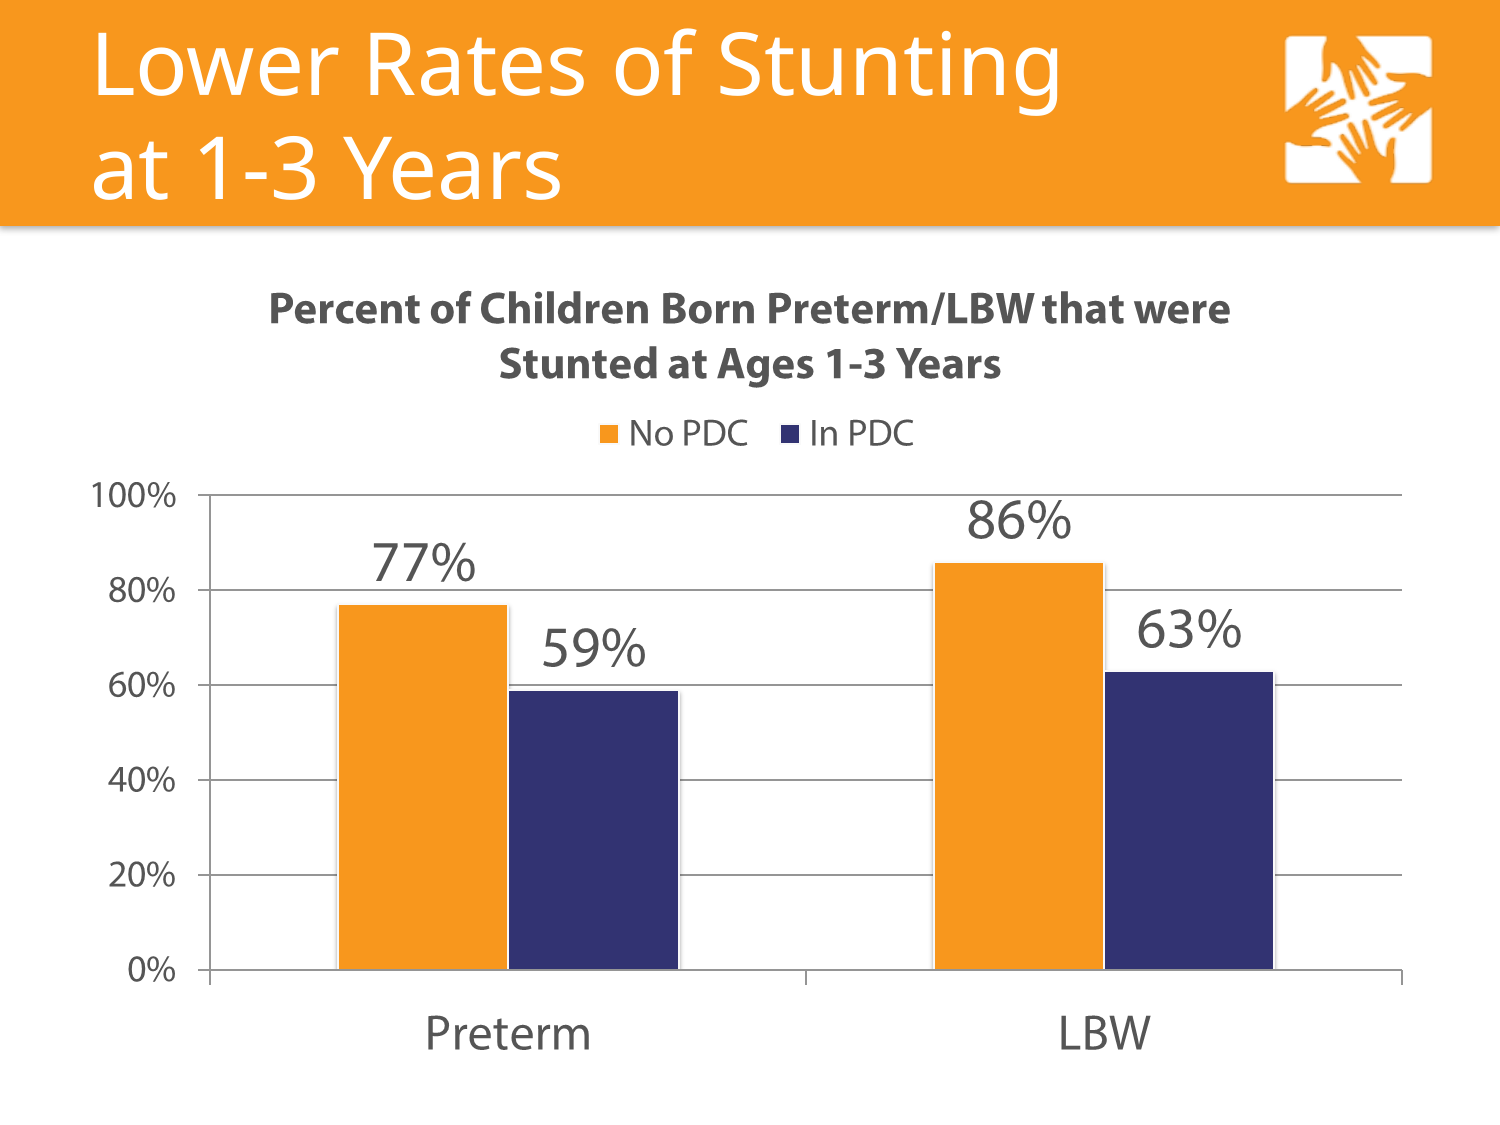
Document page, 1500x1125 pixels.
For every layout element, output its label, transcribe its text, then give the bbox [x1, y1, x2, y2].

title Lower Rates of Stunting at 1-3 Years [75, 0, 1413, 225]
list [66, 253, 1434, 1084]
picture [1273, 24, 1449, 192]
